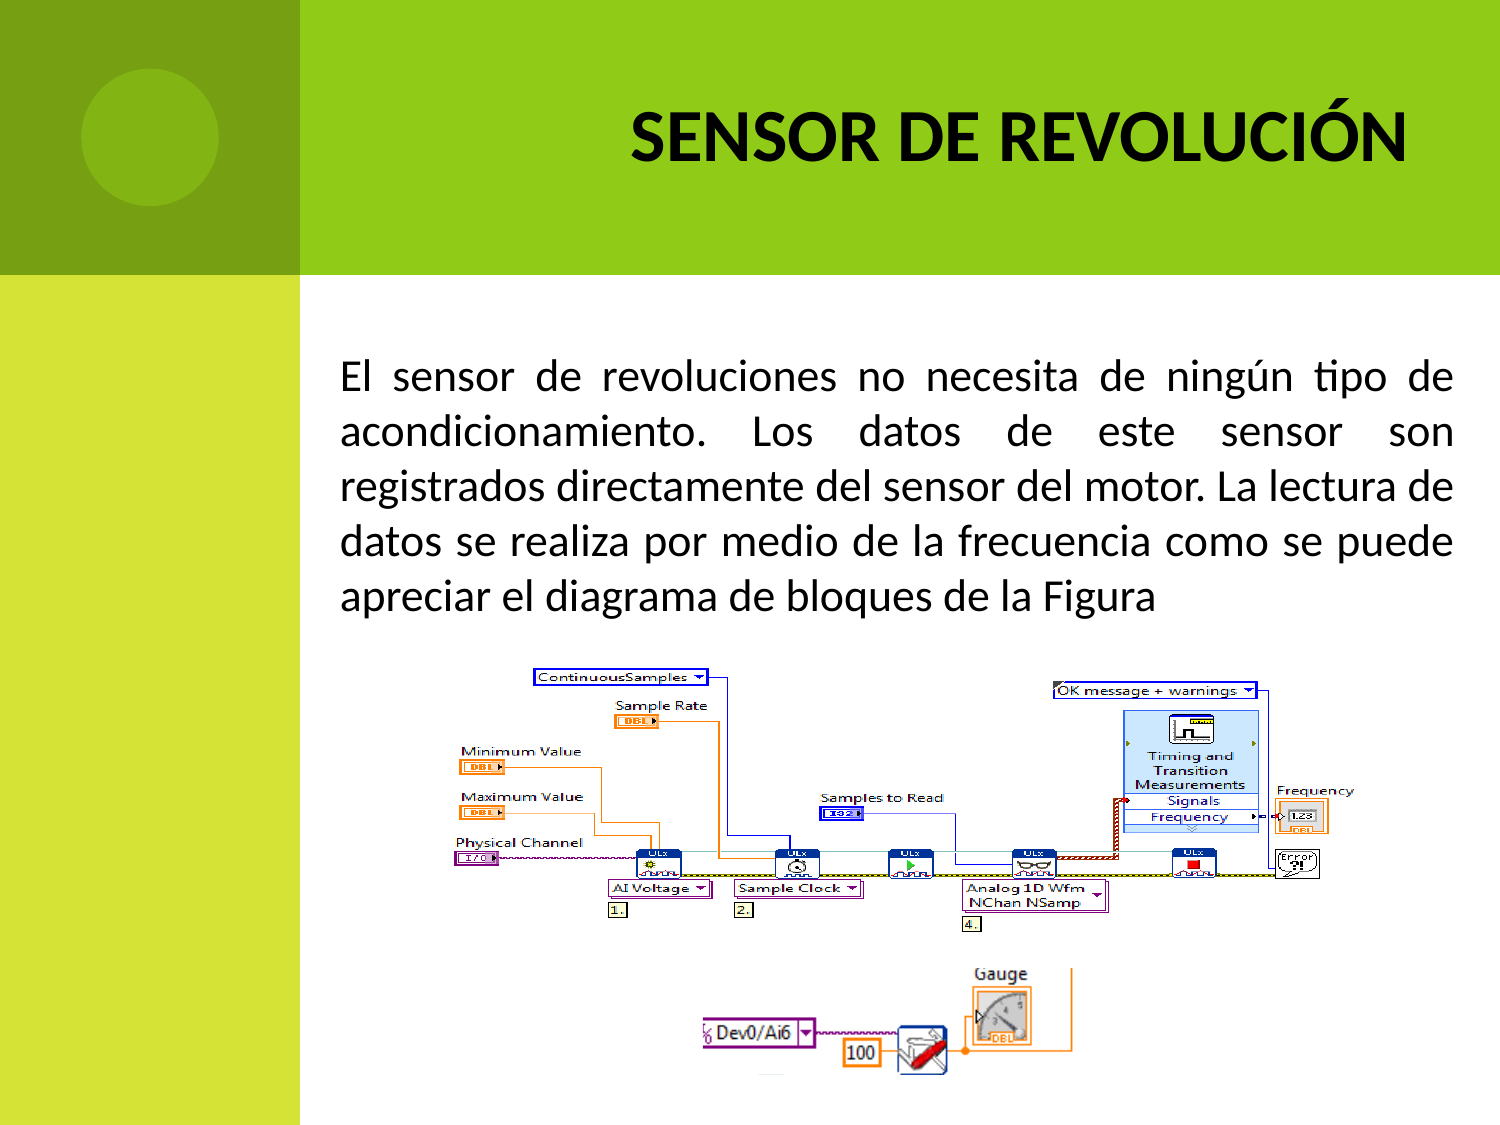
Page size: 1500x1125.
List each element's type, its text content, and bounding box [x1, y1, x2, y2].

picture [702, 967, 1093, 1075]
list El sensor de revoluciones no necesita de ningún tipo de acondicionamiento. Los datos de este sensor son registrados directamente del sensor del motor. La lectura de datos se realiza por medio de la frecuencia como se puede apreciar el diagrama de bloques de la Figura [324, 338, 1471, 968]
title SENSOR DE REVOLUCIÓN [399, 37, 1425, 225]
picture [430, 647, 1377, 941]
